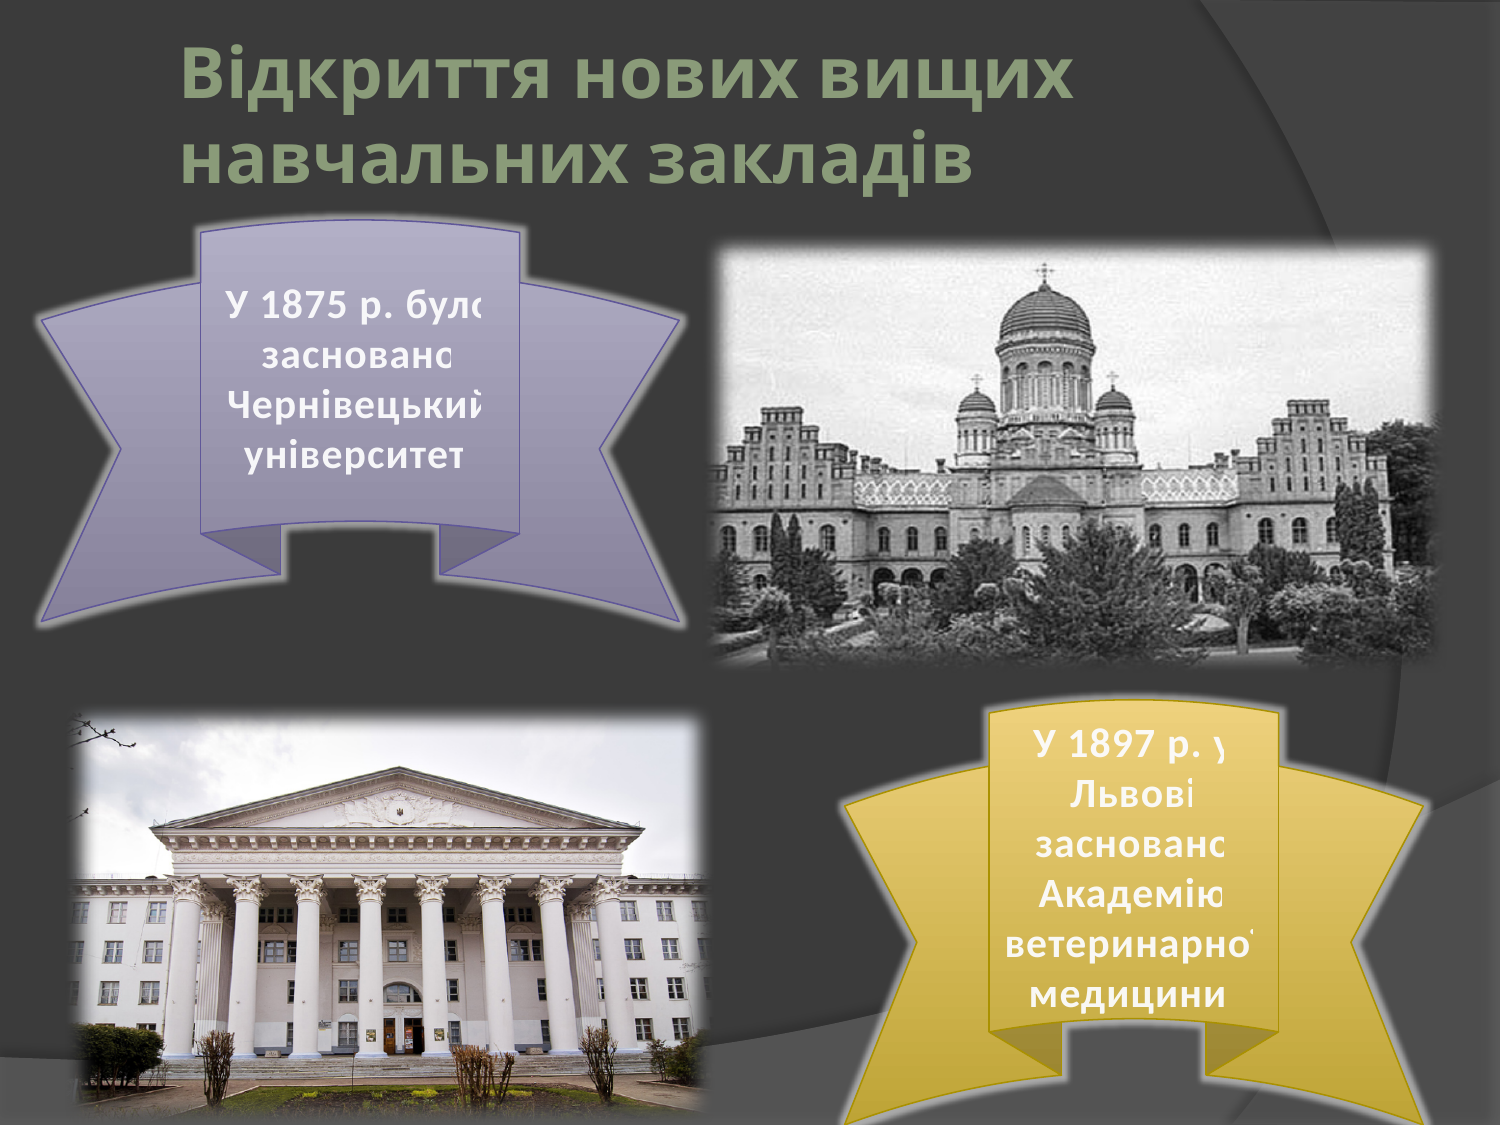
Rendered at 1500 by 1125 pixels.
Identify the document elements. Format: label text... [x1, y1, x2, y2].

title Відкриття нових вищих навчальних закладів [171, 19, 1397, 207]
text_box У 1875 р. було засновано Чернівецький університет. [40, 219, 680, 623]
picture [702, 231, 1448, 674]
text_box У 1897 р. у Львові засновано Академію ветеринарної медицини. [843, 698, 1425, 1125]
picture [64, 700, 715, 1125]
